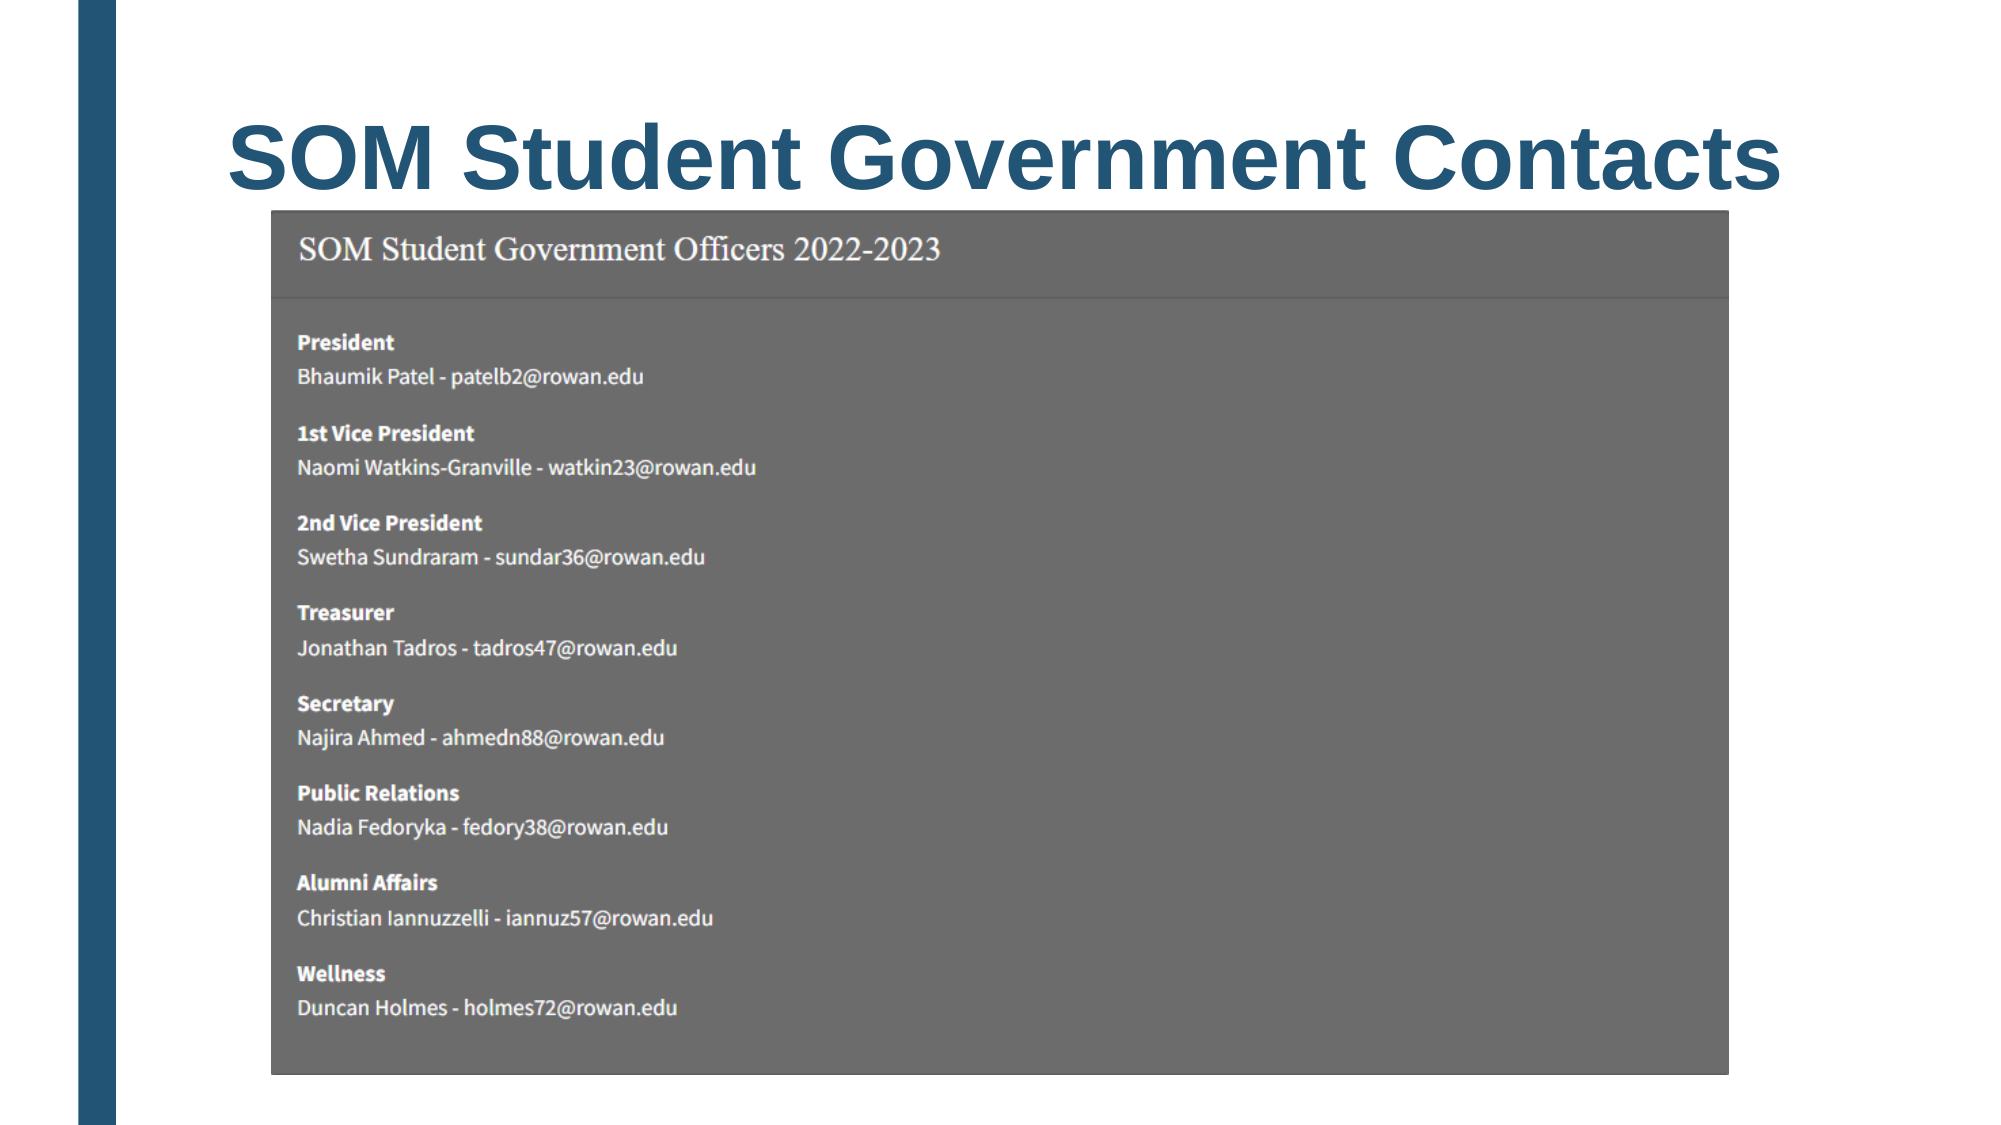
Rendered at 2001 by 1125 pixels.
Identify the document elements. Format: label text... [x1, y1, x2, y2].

title SOM Student Government Contacts [225, 96, 1945, 287]
picture [271, 209, 1729, 1076]
